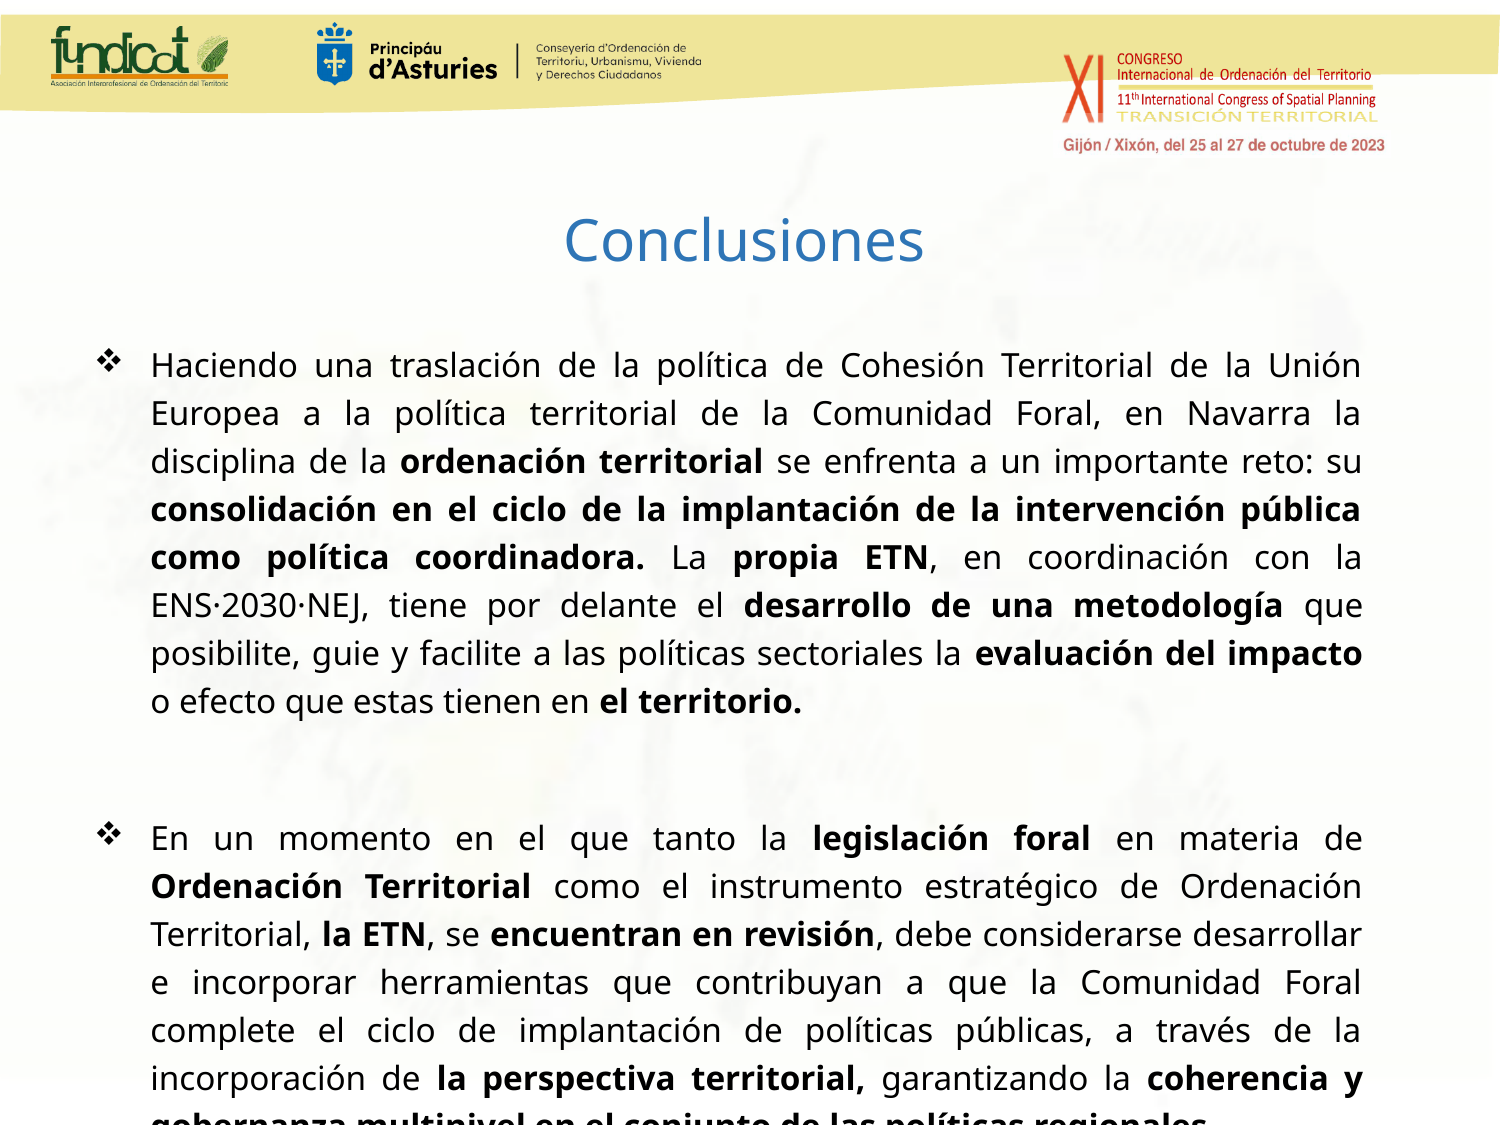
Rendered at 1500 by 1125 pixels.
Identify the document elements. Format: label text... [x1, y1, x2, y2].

list Haciendo una traslación de la política de Cohesión Territorial de la Unión Europea a la política territorial de la Comunidad Foral, en Navarra la disciplina de la ordenación territorial se enfrenta a un importante reto: su consolidación en el ciclo de la implantación de la intervención pública como política coordinadora. La propia ETN, en coordinación con la ENS·2030·NEJ, tiene por delante el desarrollo de una metodología que posibilite, guie y facilite a las políticas sectoriales la evaluación del impacto o efecto que estas tienen en el territorio. En un momento en el que tanto la legislación foral en materia de Ordenación Territorial como el instrumento estratégico de Ordenación Territorial, la ETN, se encuentran en revisión, debe considerarse desarrollar e incorporar herramientas que contribuyan a que la Comunidad Foral complete el ciclo de implantación de políticas públicas, a través de la incorporación de la perspectiva territorial, garantizando la coherencia y gobernanza multinivel en el conjunto de las políticas regionales [79, 329, 1379, 1022]
picture [317, 22, 701, 86]
picture [0, 0, 1500, 14]
picture [389, 33, 1500, 113]
picture [51, 26, 228, 86]
title Conclusiones [97, 156, 1392, 330]
